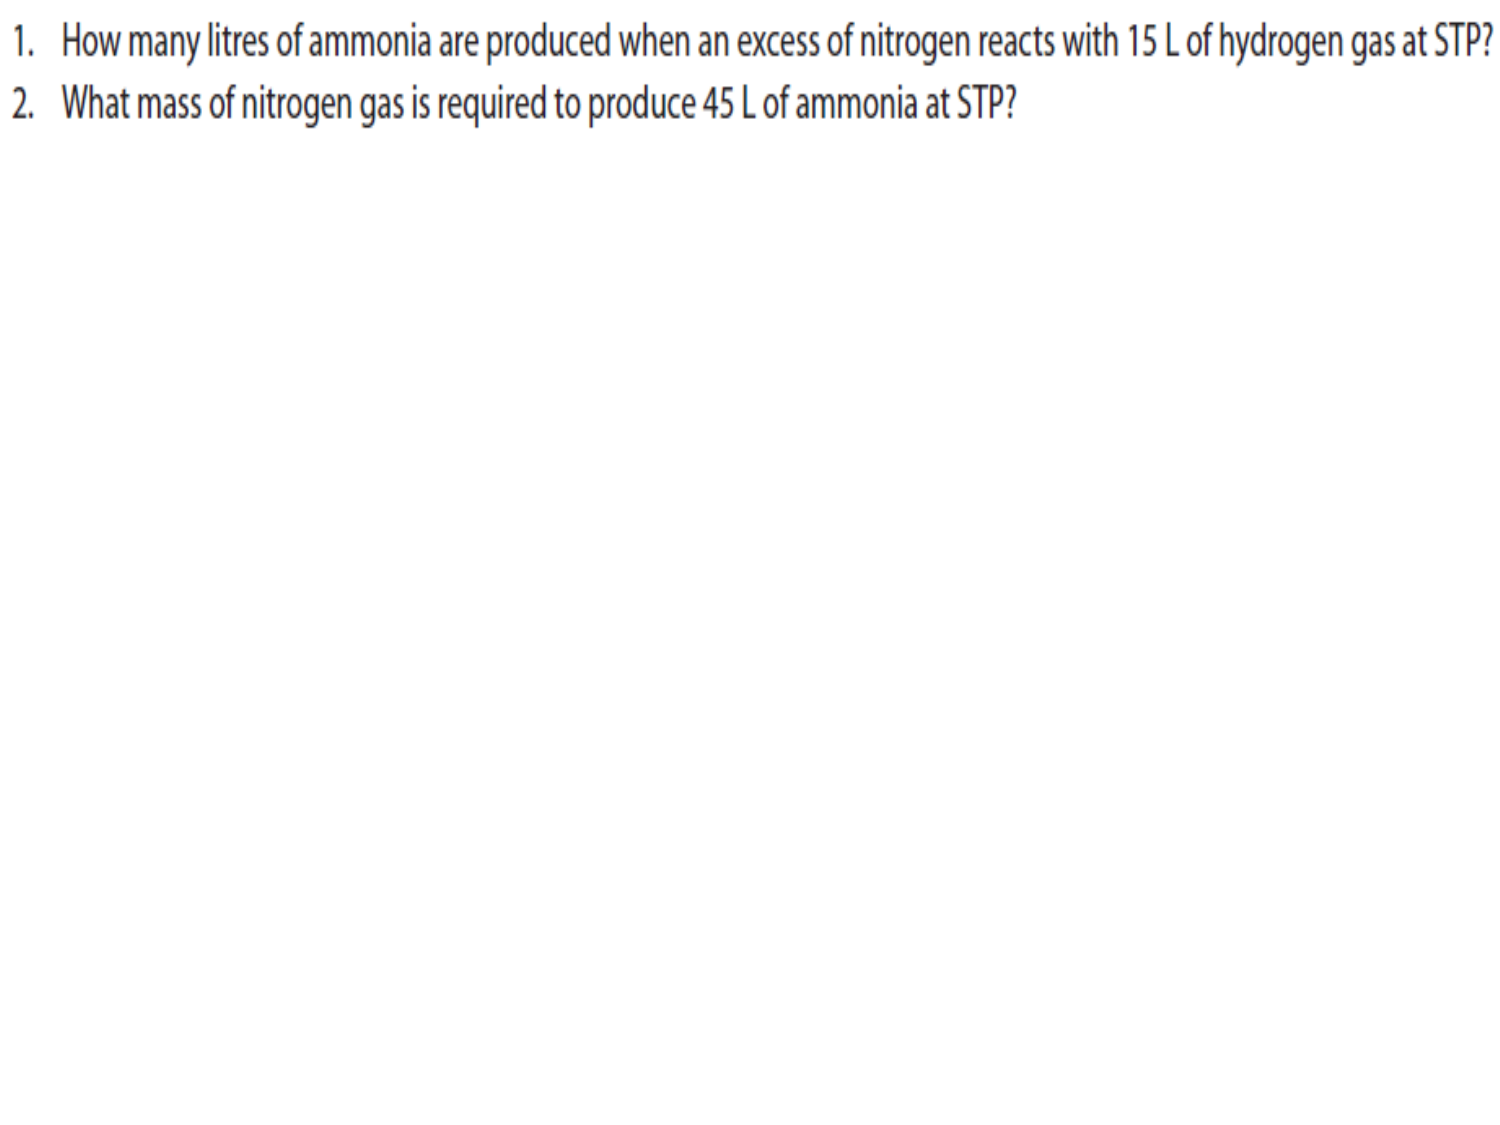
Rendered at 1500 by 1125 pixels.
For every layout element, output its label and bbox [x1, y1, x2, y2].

picture [0, 0, 1500, 138]
